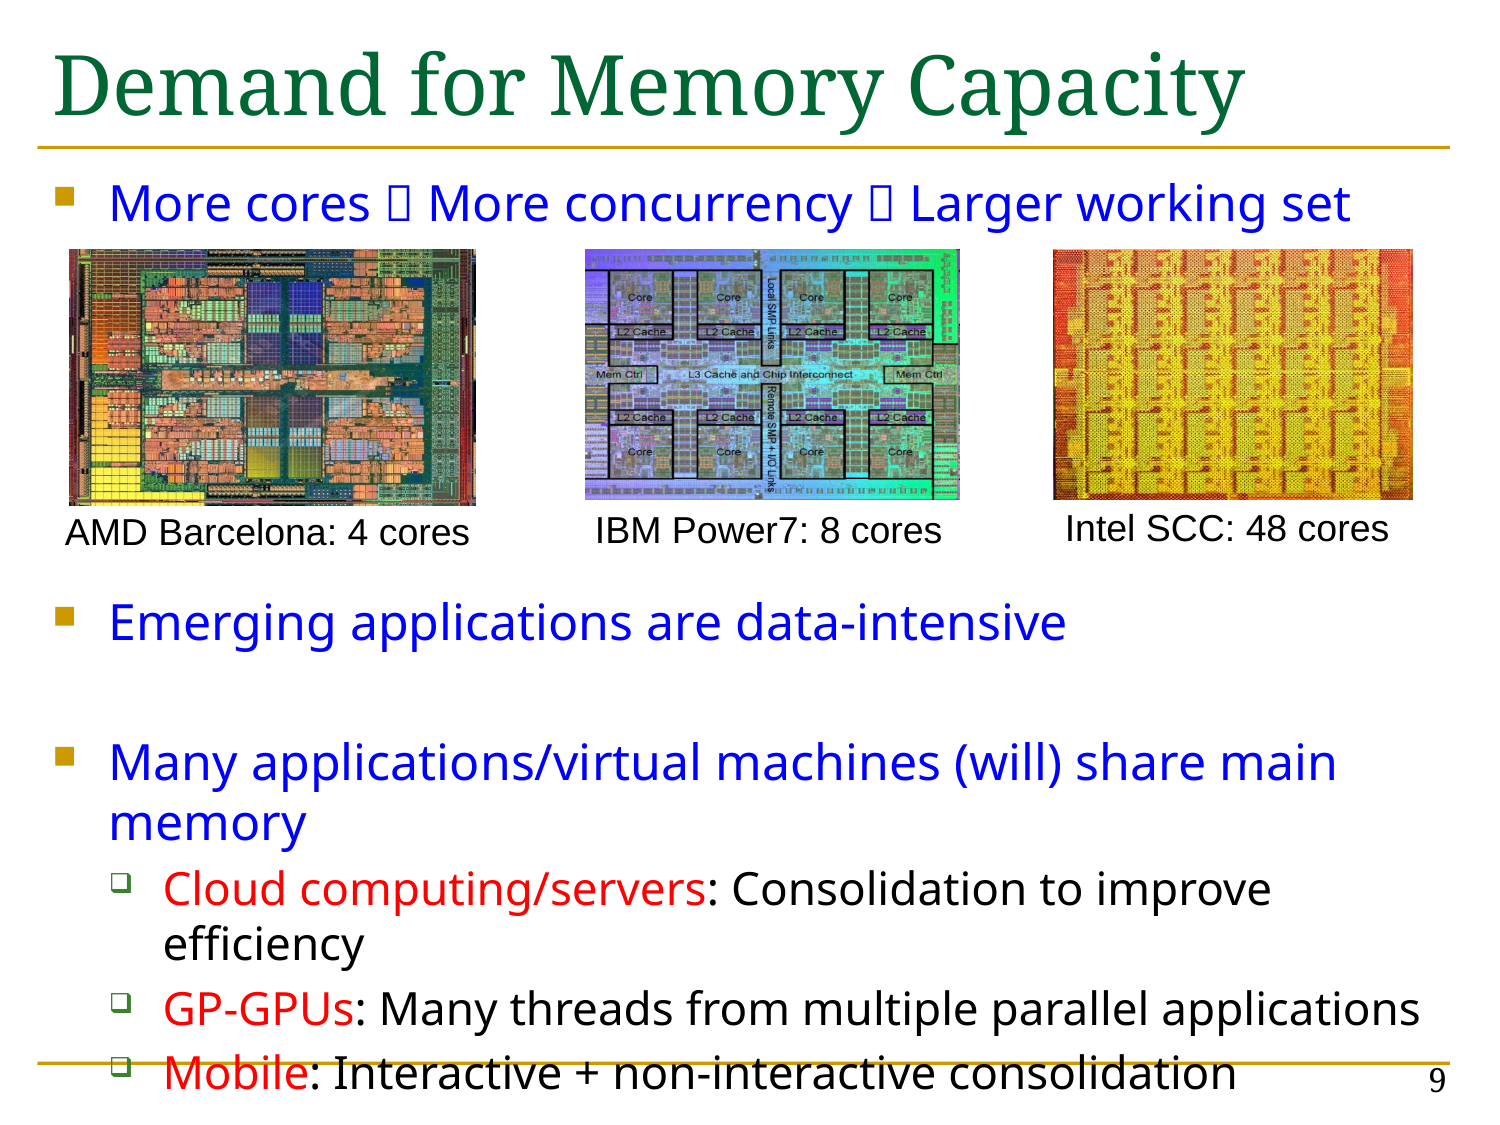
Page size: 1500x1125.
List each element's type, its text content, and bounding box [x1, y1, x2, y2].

list More cores  More concurrency  Larger working set Emerging applications are data-intensive Many applications/virtual machines (will) share main memory Cloud computing/servers: Consolidation to improve efficiency GP-GPUs: Many threads from multiple parallel applications Mobile: Interactive + non-interactive consolidation [37, 163, 1500, 1016]
slide_number 9 [1111, 1036, 1462, 1112]
title Demand for Memory Capacity [37, 24, 1450, 163]
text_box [1049, 249, 1476, 558]
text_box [49, 249, 488, 561]
picture [585, 249, 960, 501]
text_box IBM Power7: 8 cores [584, 500, 1044, 557]
